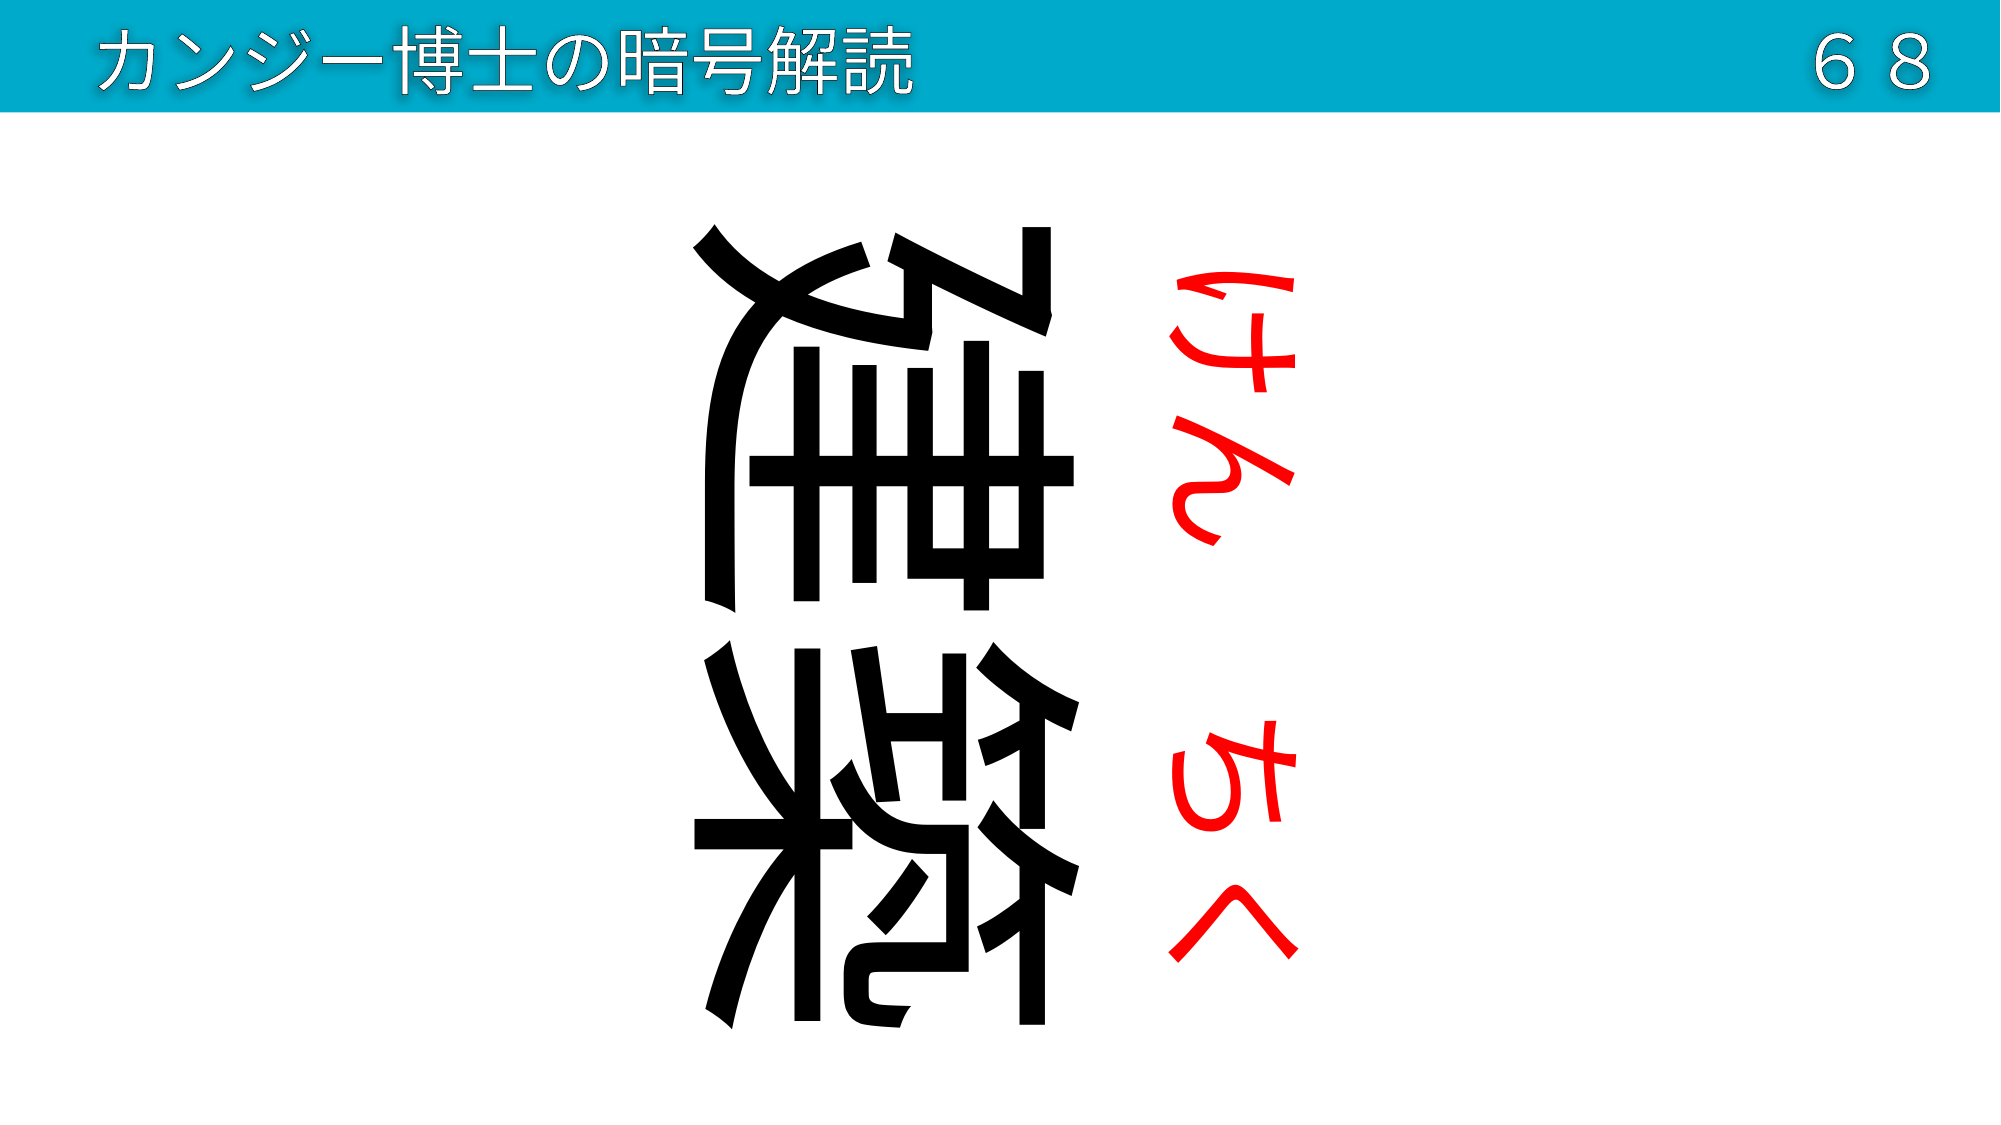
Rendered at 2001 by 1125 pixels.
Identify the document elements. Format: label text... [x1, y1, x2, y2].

text_box 建築 [616, 195, 1152, 1125]
text_box ６８ [1782, 6, 1963, 112]
text_box カンジー博士の暗号解読 [75, 6, 1225, 112]
text_box けん ちく [1124, 239, 1337, 1012]
text_box [0, 0, 2000, 113]
